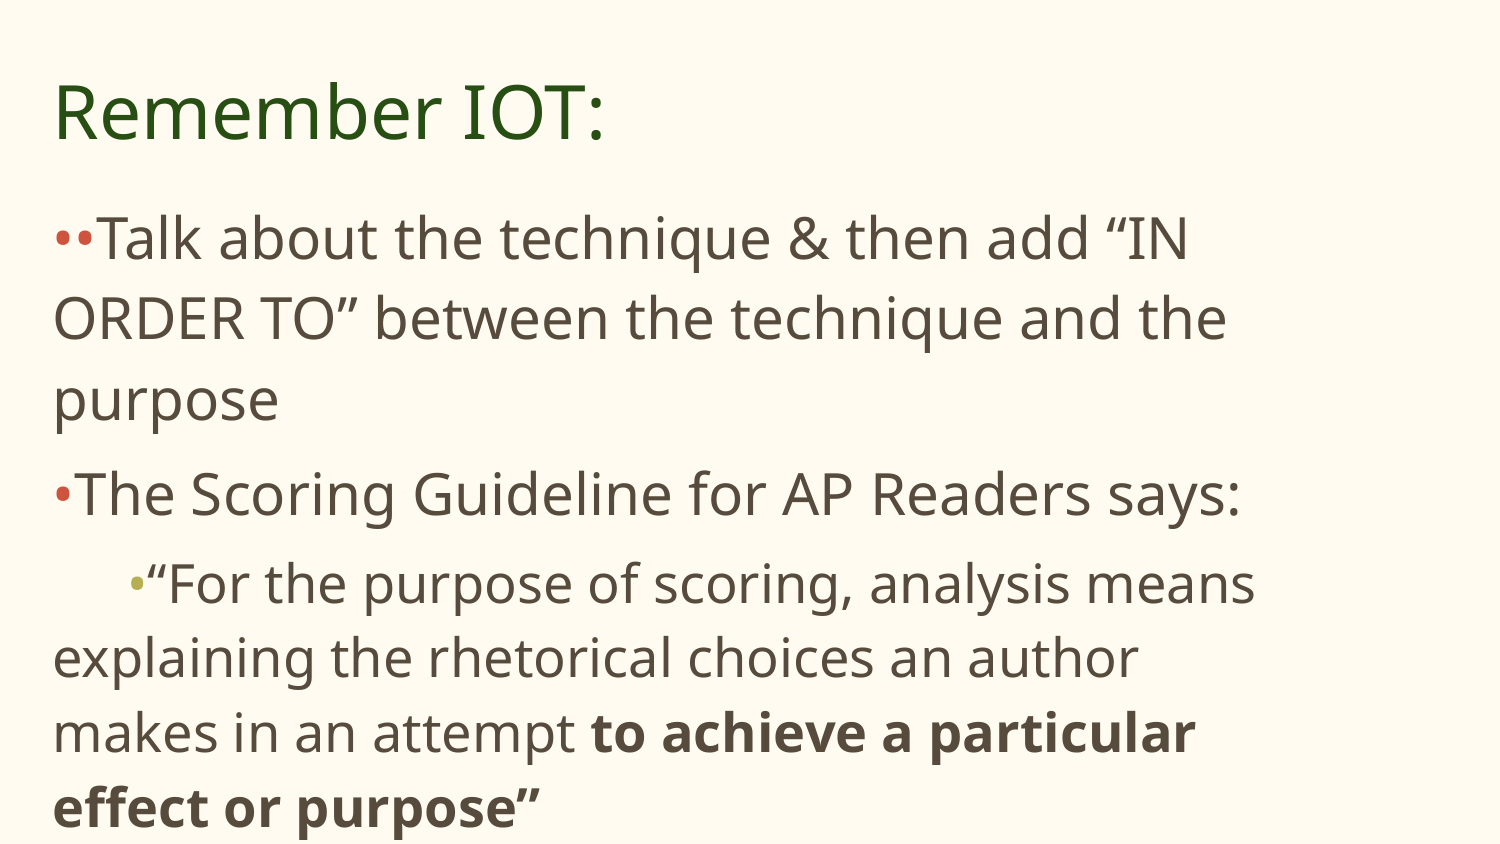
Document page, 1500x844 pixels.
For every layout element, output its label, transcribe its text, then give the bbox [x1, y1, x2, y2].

list ••Talk about the technique & then add “IN ORDER TO” between the technique and the purpose •The Scoring Guideline for AP Readers says: •“For the purpose of scoring, analysis means explaining the rhetorical choices an author makes in an attempt to achieve a particular effect or purpose” [37, 182, 1275, 563]
title Remember IOT: [37, 29, 1263, 162]
